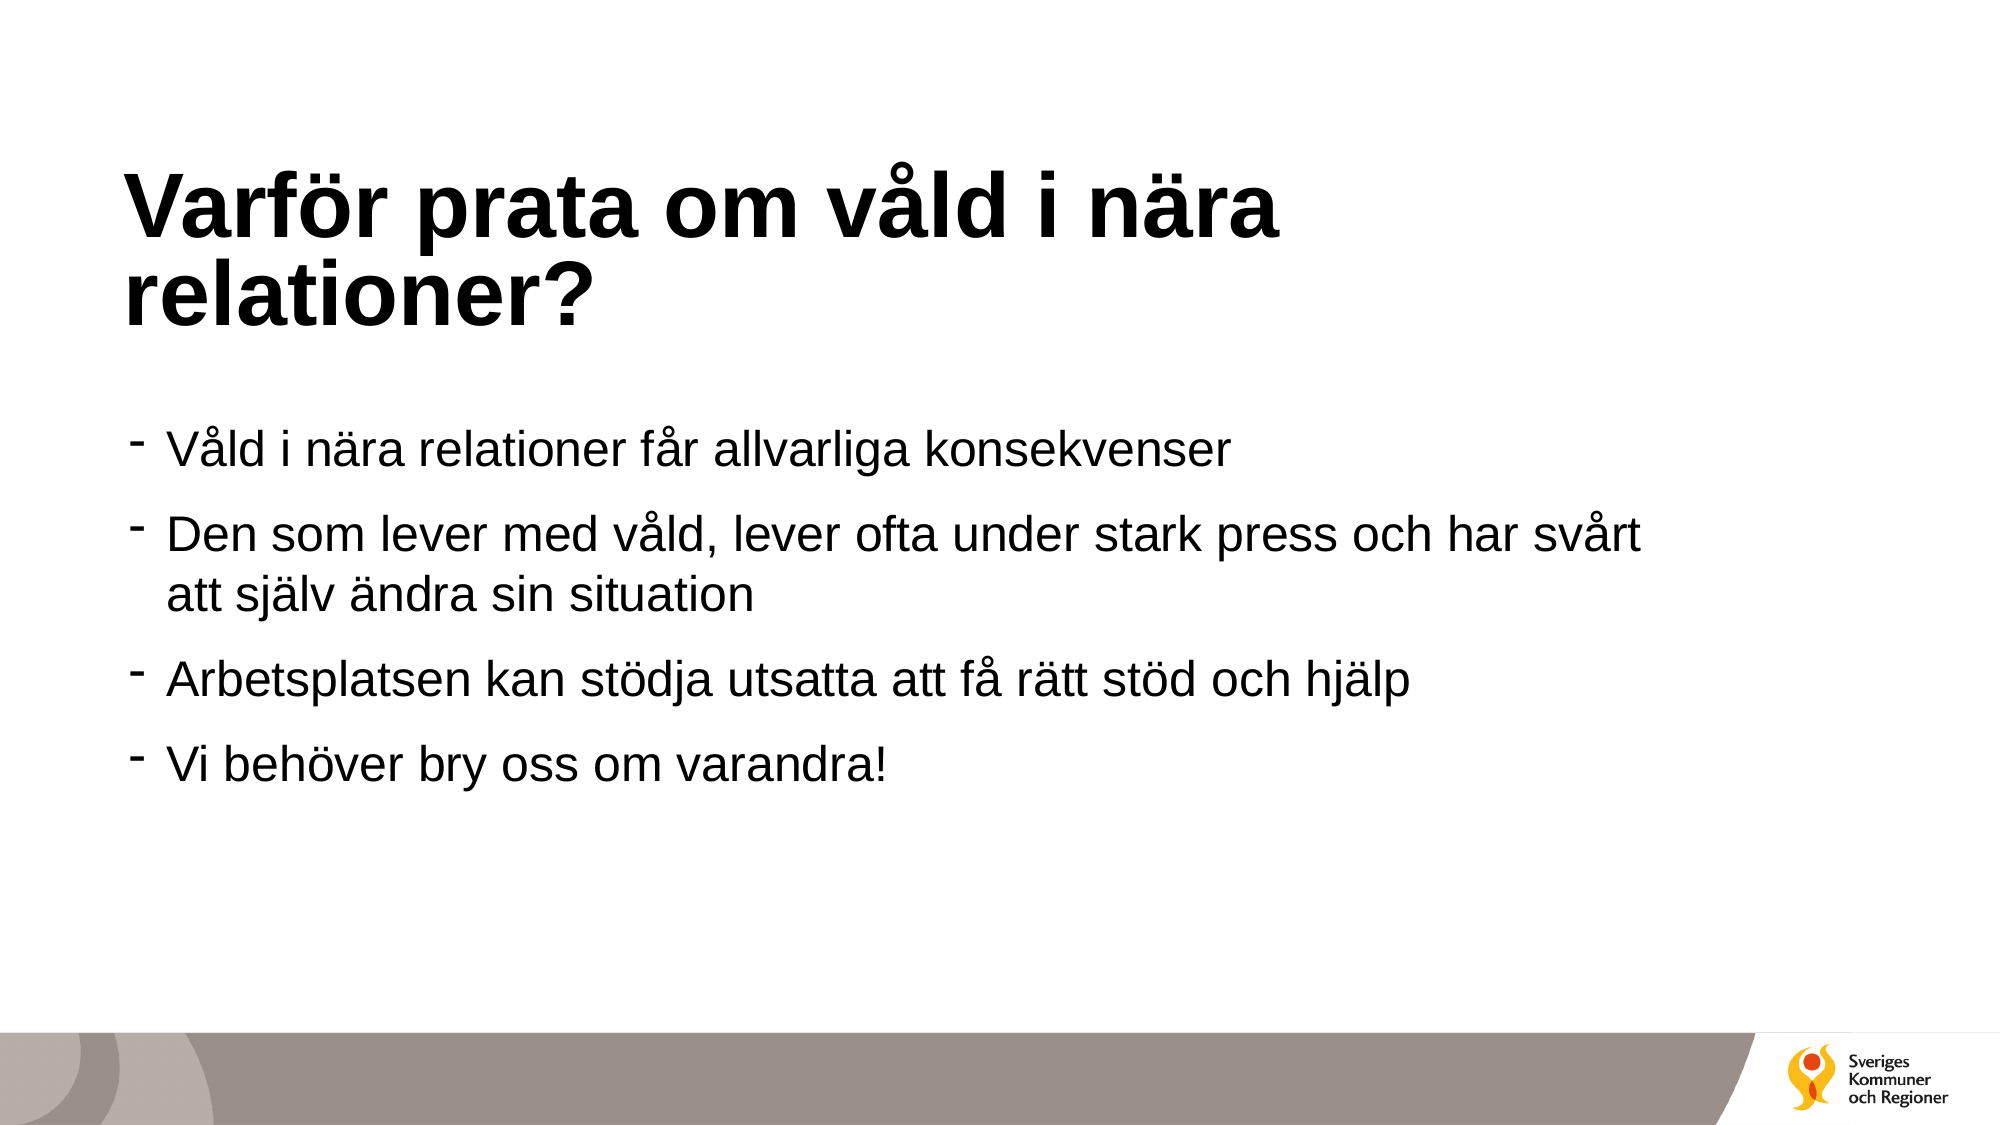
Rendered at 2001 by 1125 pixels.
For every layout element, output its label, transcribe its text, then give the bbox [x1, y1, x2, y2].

picture [0, 0, 2000, 1125]
list Våld i nära relationer får allvarliga konsekvenser Den som lever med våld, lever ofta under stark press och har svårt att själv ändra sin situation Arbetsplatsen kan stödja utsatta att få rätt stöd och hjälp Vi behöver bry oss om varandra! [108, 409, 1686, 1023]
title Varför prata om våld i nära relationer? [108, 159, 1686, 343]
